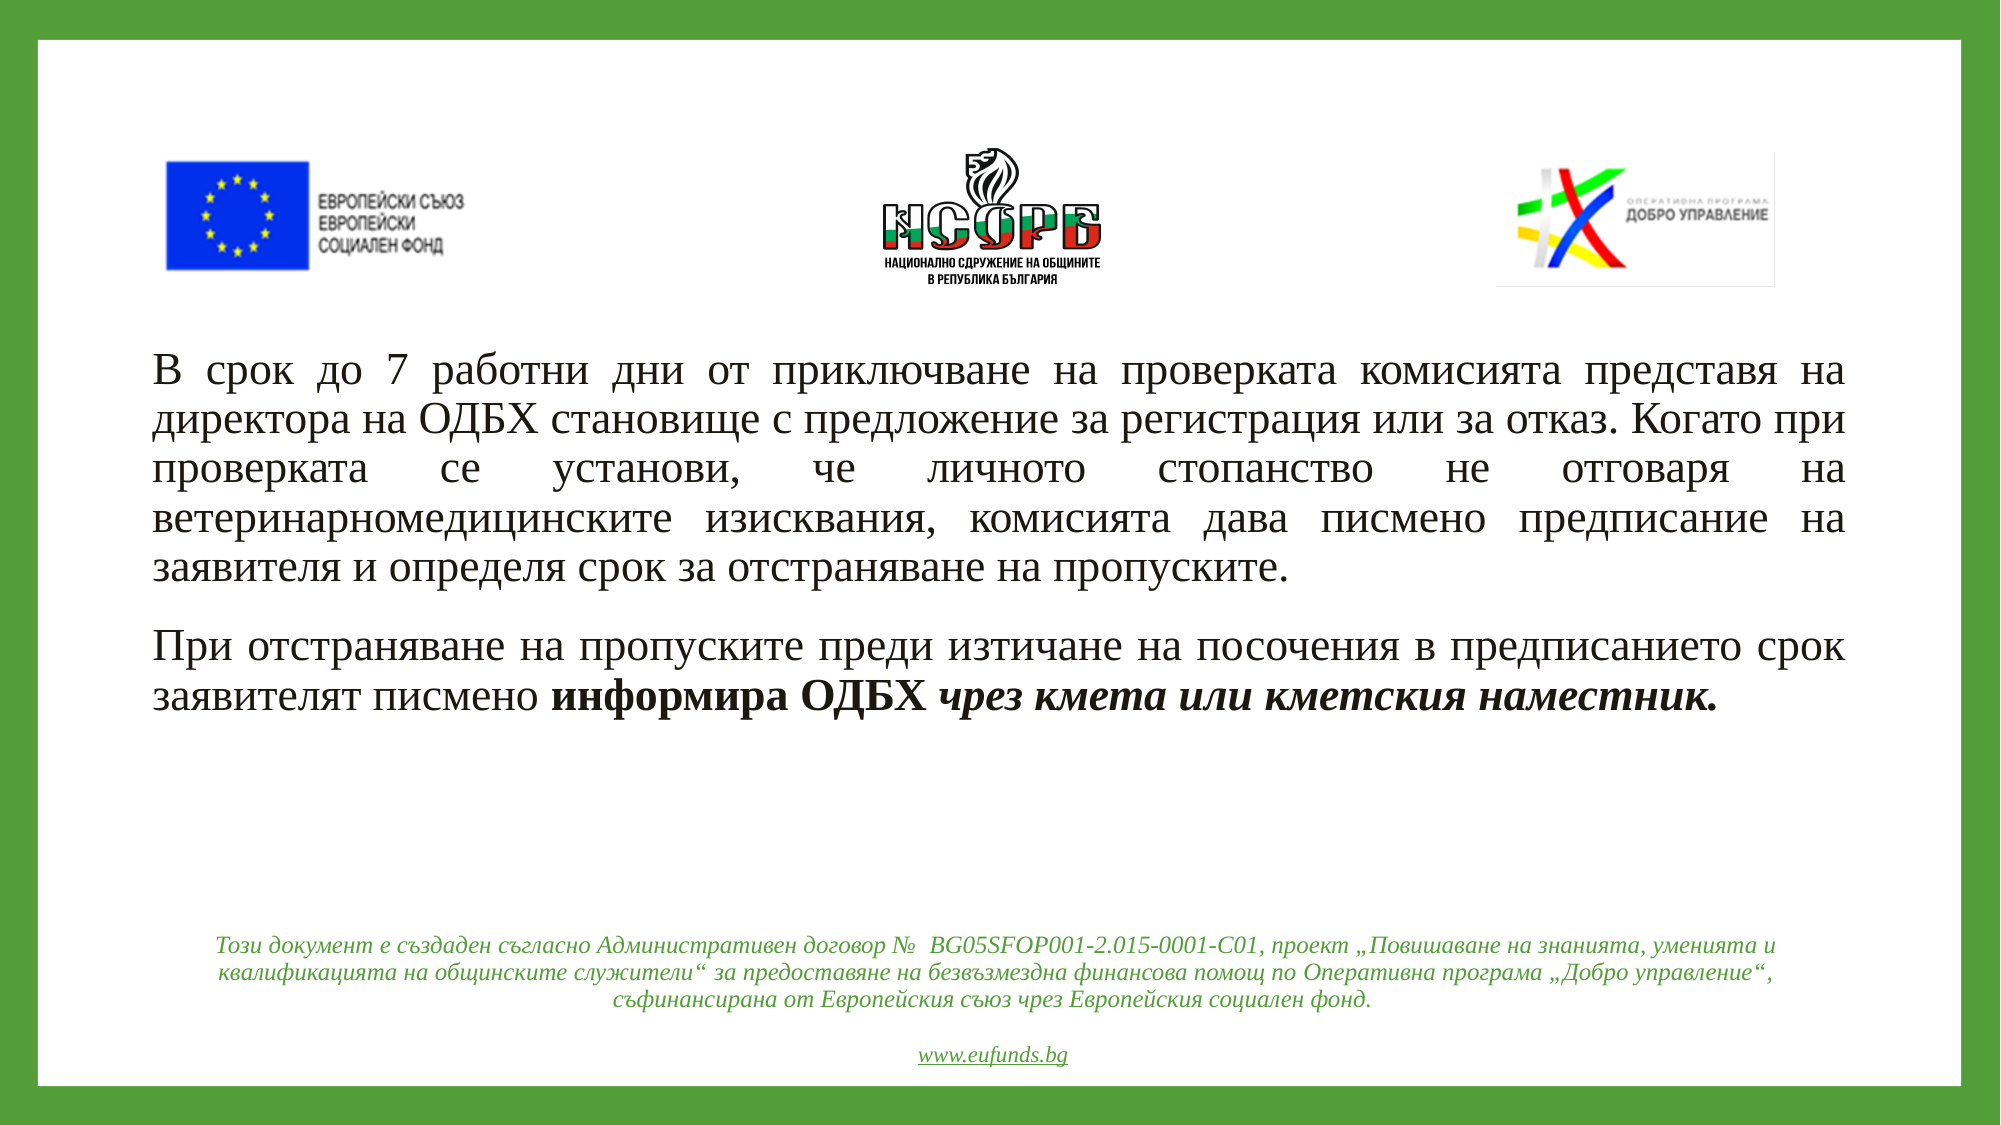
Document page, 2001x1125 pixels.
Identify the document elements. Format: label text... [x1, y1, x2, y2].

text_box Този документ е създаден съгласно Административен договор № BG05SFOP001-2.015-0001-C01, проект „Повишаване на знанията, уменията и квалификацията на общинските служители“ за предоставяне на безвъзмездна финансова помощ по Оперативна програма „Добро управление“, съфинансирана от Европейския съюз чрез Европейския социален фонд. www.eufunds.bg [121, 924, 1863, 1125]
picture [883, 147, 1101, 285]
picture [151, 148, 493, 285]
list В срок до 7 работни дни от приключване на проверката комисията представя на директора на ОДБХ становище с предложение за регистрация или за отказ. Когато при проверката се установи, че личното стопанство не отговаря на ветеринарномедицинските изисквания, комисията дава писмено предписание на заявителя и определя срок за отстраняване на пропуските. При отстраняване на пропуските преди изтичане на посочения в предписанието срок заявителят писмено информира ОДБХ чрез кмета или кметския наместник. [137, 95, 1863, 924]
picture [1495, 151, 1777, 289]
